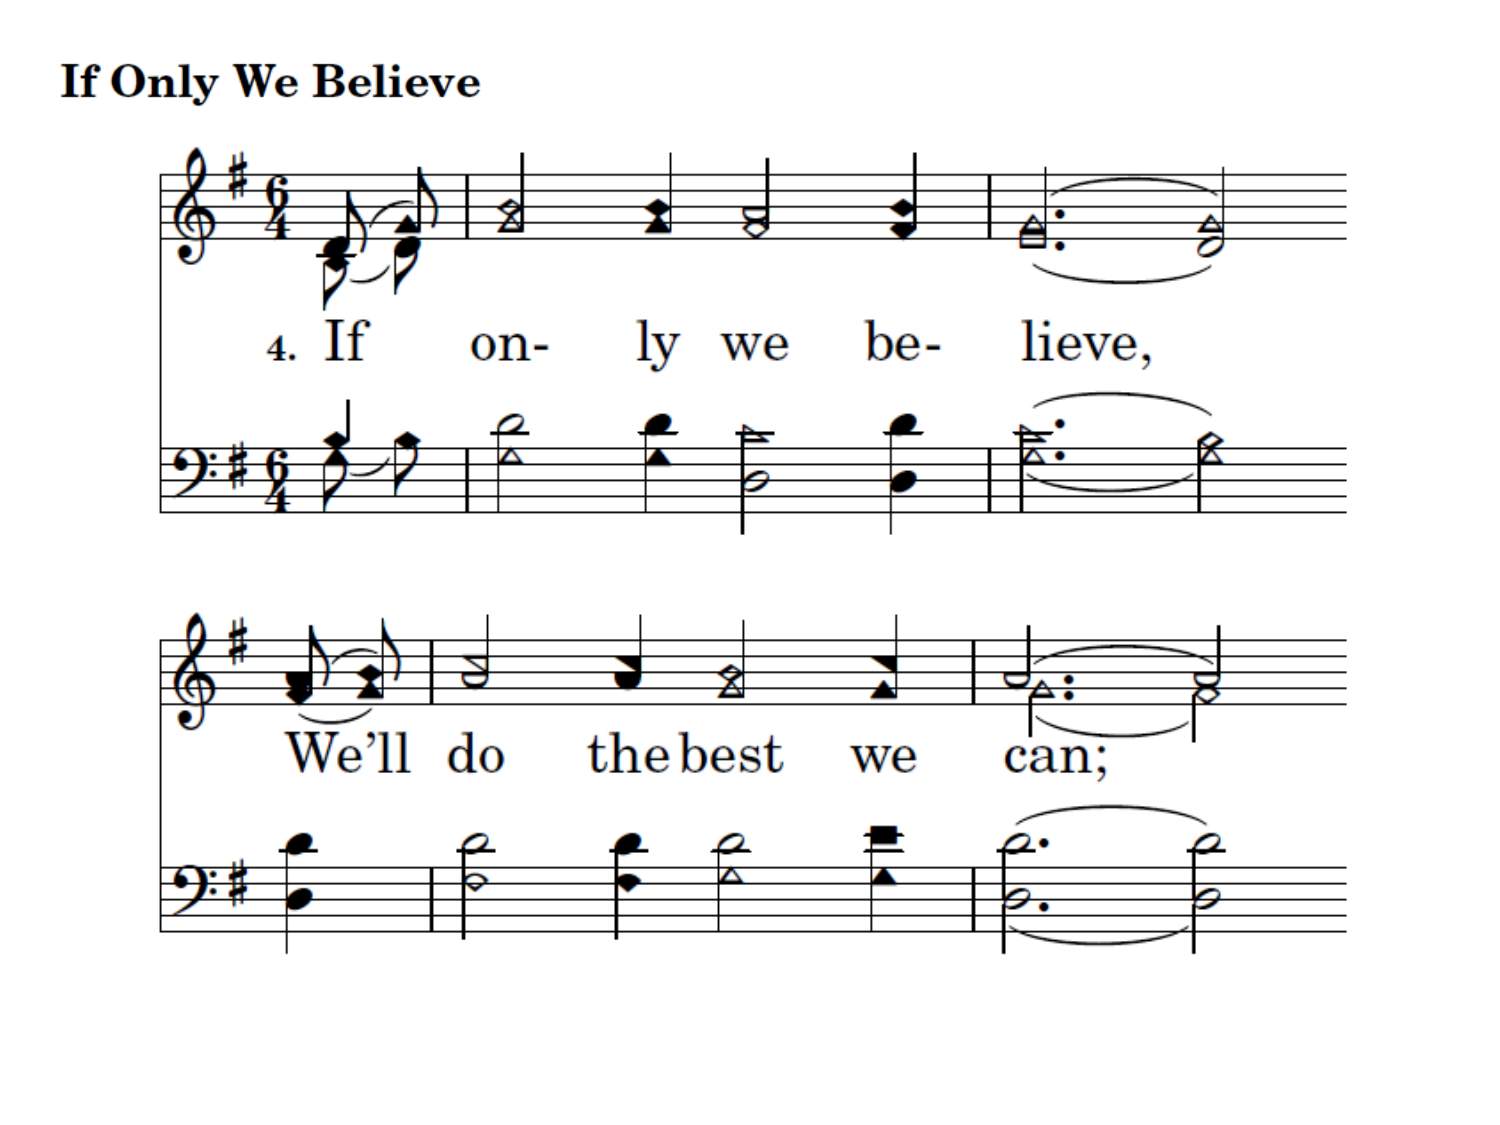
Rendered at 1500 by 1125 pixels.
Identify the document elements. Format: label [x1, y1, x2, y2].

picture [37, 37, 505, 113]
picture [137, 137, 1363, 988]
